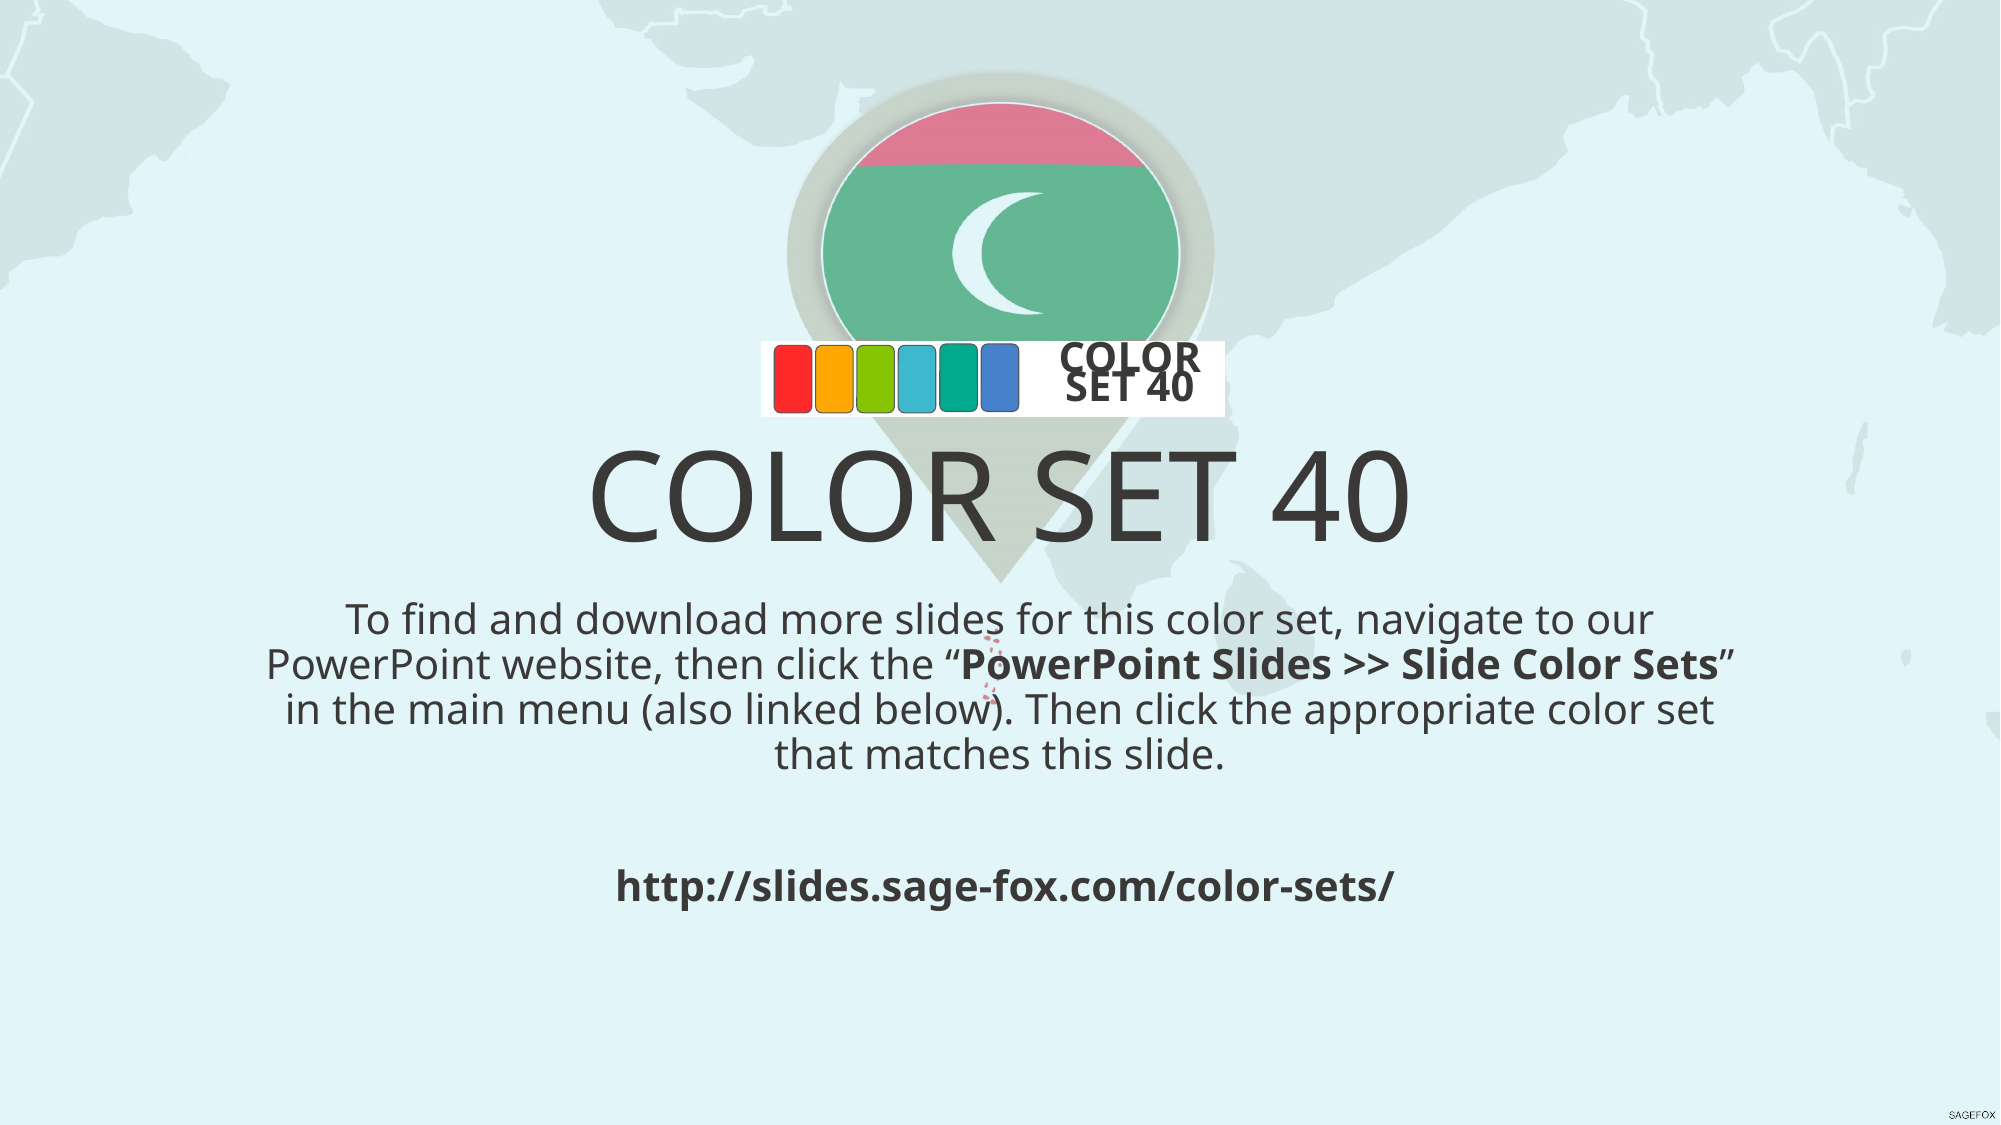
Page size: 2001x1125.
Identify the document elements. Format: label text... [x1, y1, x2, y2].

subtitle To find and download more slides for this color set, navigate to our PowerPoint website, then click the “PowerPoint Slides >> Slide Color Sets” in the main menu (also linked below). Then click the appropriate color set that matches this slide. http://slides.sage-fox.com/color-sets/ [249, 590, 1750, 863]
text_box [761, 341, 1239, 419]
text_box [0, 0, 2000, 1125]
title COLOR SET 40 [249, 184, 1750, 576]
picture [1925, 0, 2001, 1125]
